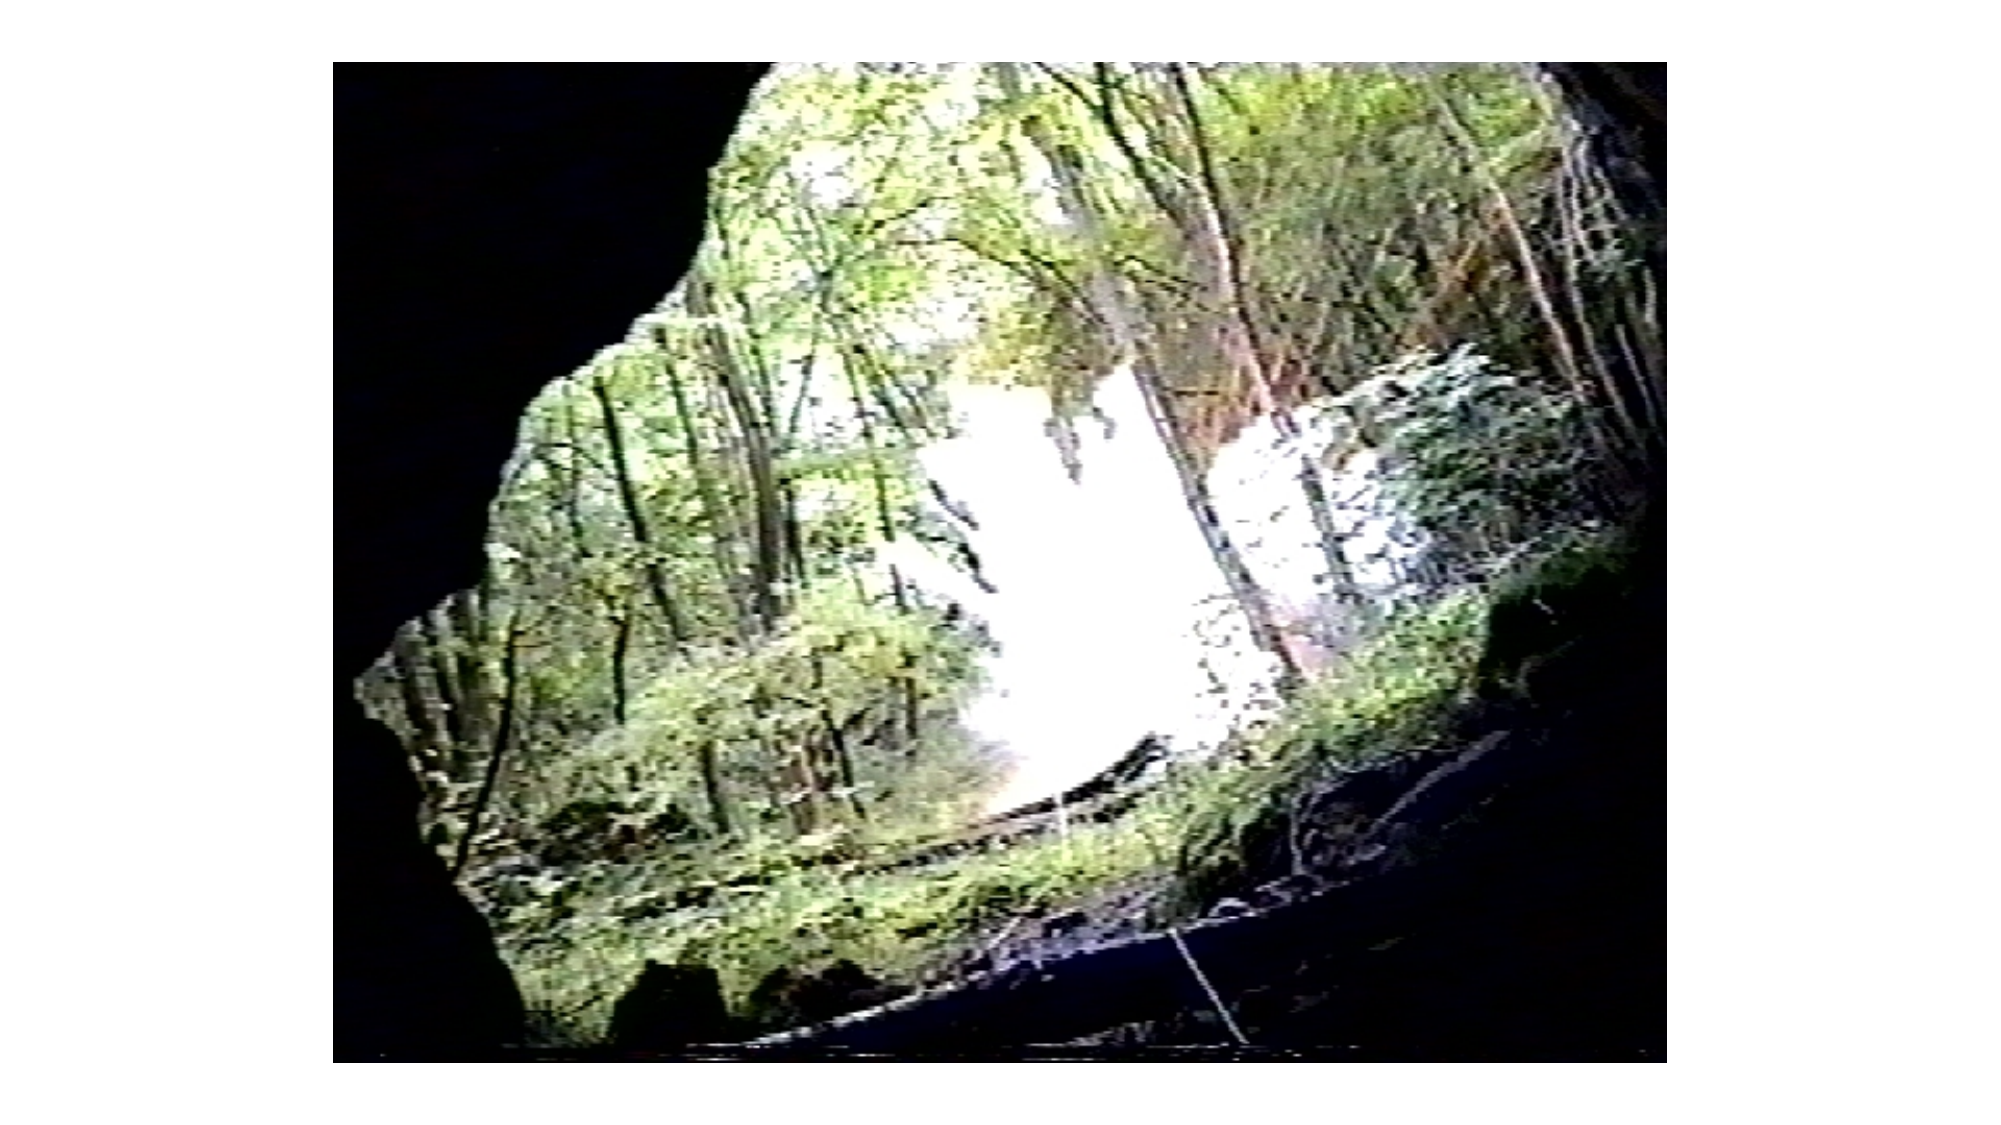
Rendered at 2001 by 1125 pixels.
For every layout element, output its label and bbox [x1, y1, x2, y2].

picture [333, 62, 1667, 1063]
